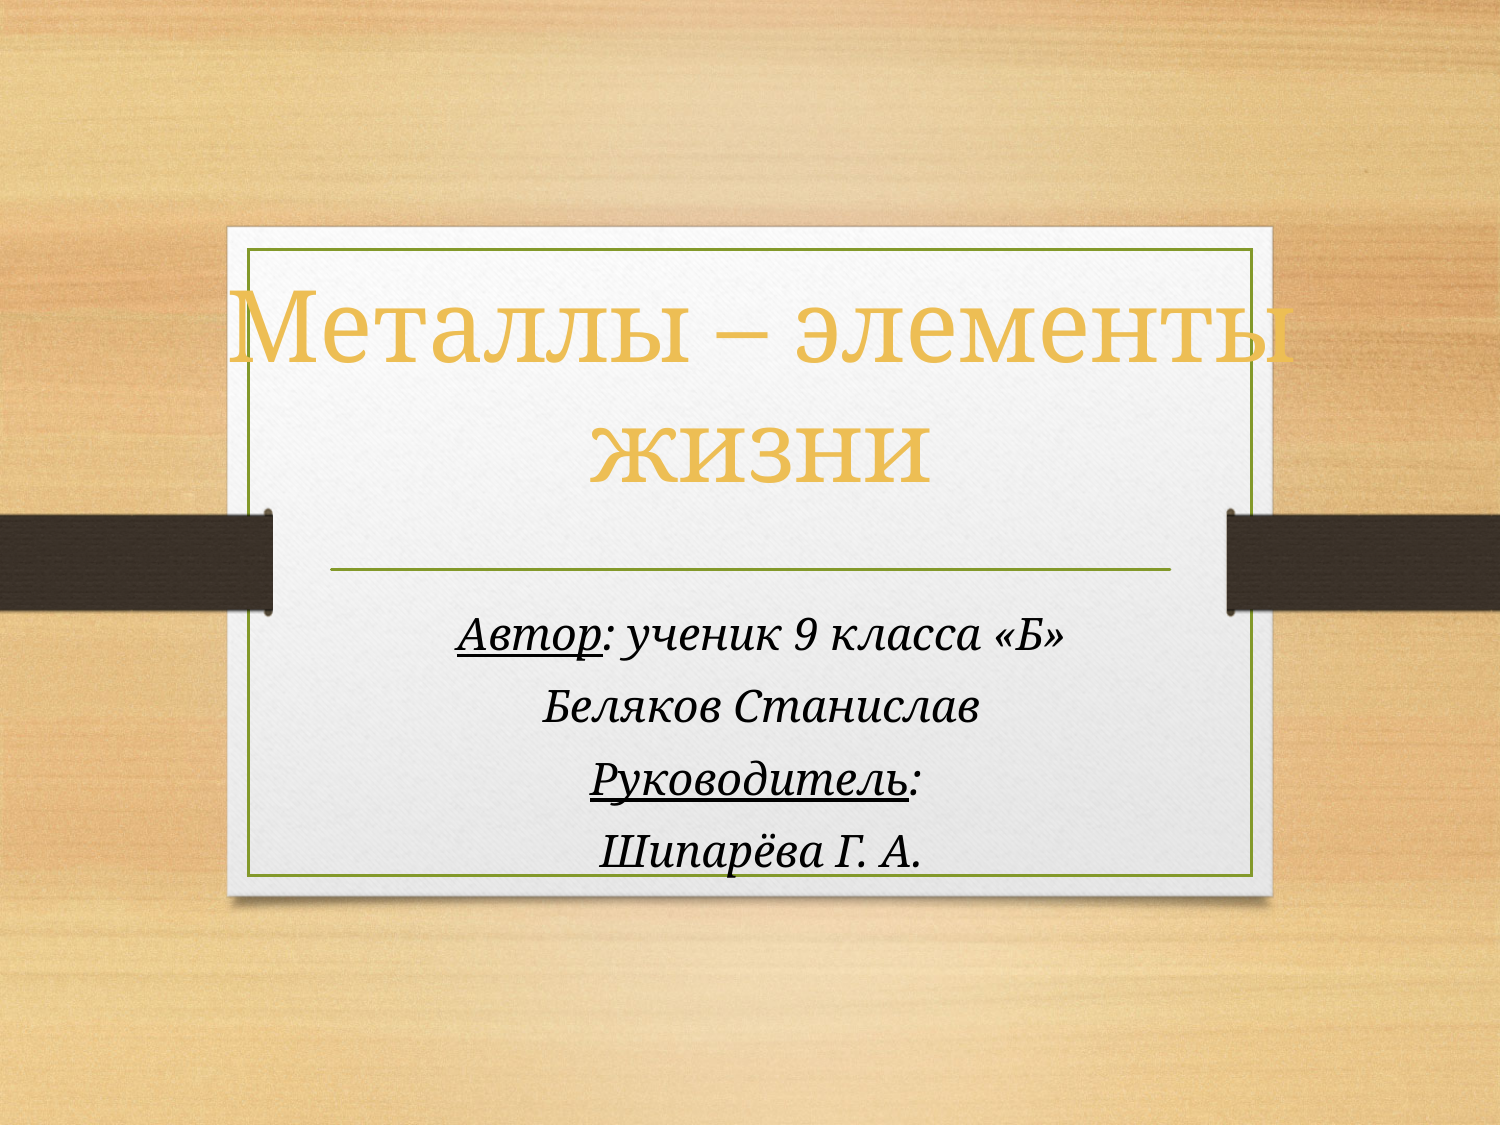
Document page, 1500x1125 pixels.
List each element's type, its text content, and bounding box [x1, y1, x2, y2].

title Металлы – элементы жизни [206, 349, 1317, 510]
subtitle Автор: ученик 9 класса «Б» Беляков Станислав Руководитель: Шипарёва Г. А. [154, 597, 1370, 886]
picture [0, 0, 1500, 1125]
